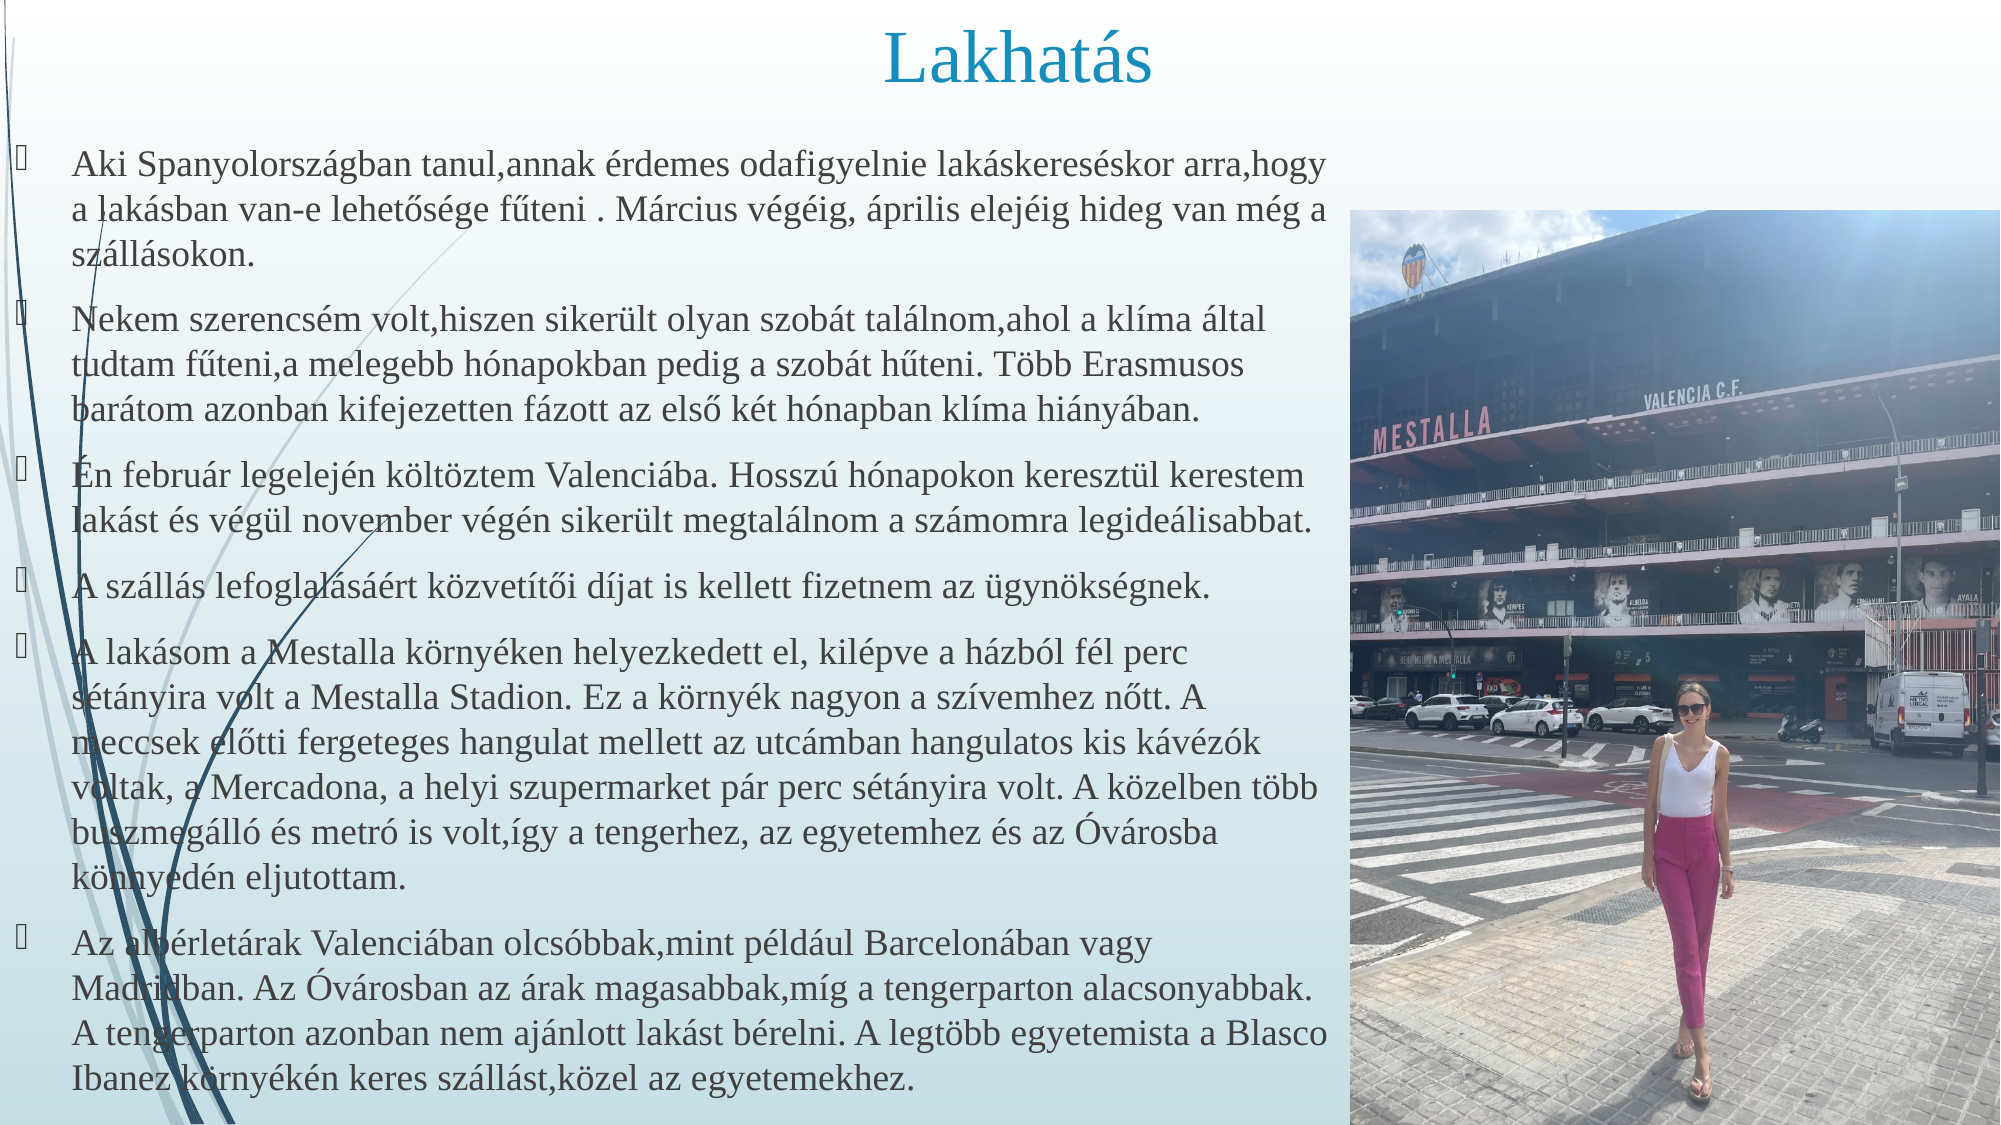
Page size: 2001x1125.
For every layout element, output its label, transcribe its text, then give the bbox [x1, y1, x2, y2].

title Lakhatás [168, 0, 1888, 162]
list Aki Spanyolországban tanul,annak érdemes odafigyelnie lakáskereséskor arra,hogy a lakásban van-e lehetősége fűteni . Március végéig, április elejéig hideg van még a szállásokon. Nekem szerencsém volt,hiszen sikerült olyan szobát találnom,ahol a klíma által tudtam fűteni,a melegebb hónapokban pedig a szobát hűteni. Több Erasmusos barátom azonban kifejezetten fázott az első két hónapban klíma hiányában. Én február legelején költöztem Valenciába. Hosszú hónapokon keresztül kerestem lakást és végül november végén sikerült megtalálnom a számomra legideálisabbat. A szállás lefoglalásáért közvetítői díjat is kellett fizetnem az ügynökségnek. A lakásom a Mestalla környéken helyezkedett el, kilépve a házból fél perc sétányira volt a Mestalla Stadion. Ez a környék nagyon a szívemhez nőtt. A meccsek előtti fergeteges hangulat mellett az utcámban hangulatos kis kávézók voltak, a Mercadona, a helyi szupermarket pár perc sétányira volt. A közelben több buszmegálló és metró is volt,így a tengerhez, az egyetemhez és az Óvárosba könnyedén eljutottam. Az albérletárak Valenciában olcsóbbak,mint például Barcelonában vagy Madridban. Az Óvárosban az árak magasabbak,míg a tengerparton alacsonyabbak. A tengerparton azonban nem ajánlott lakást bérelni. A legtöbb egyetemista a Blasco Ibanez környékén keres szállást,közel az egyetemekhez. [0, 131, 1350, 1125]
picture [1349, 210, 2000, 1125]
